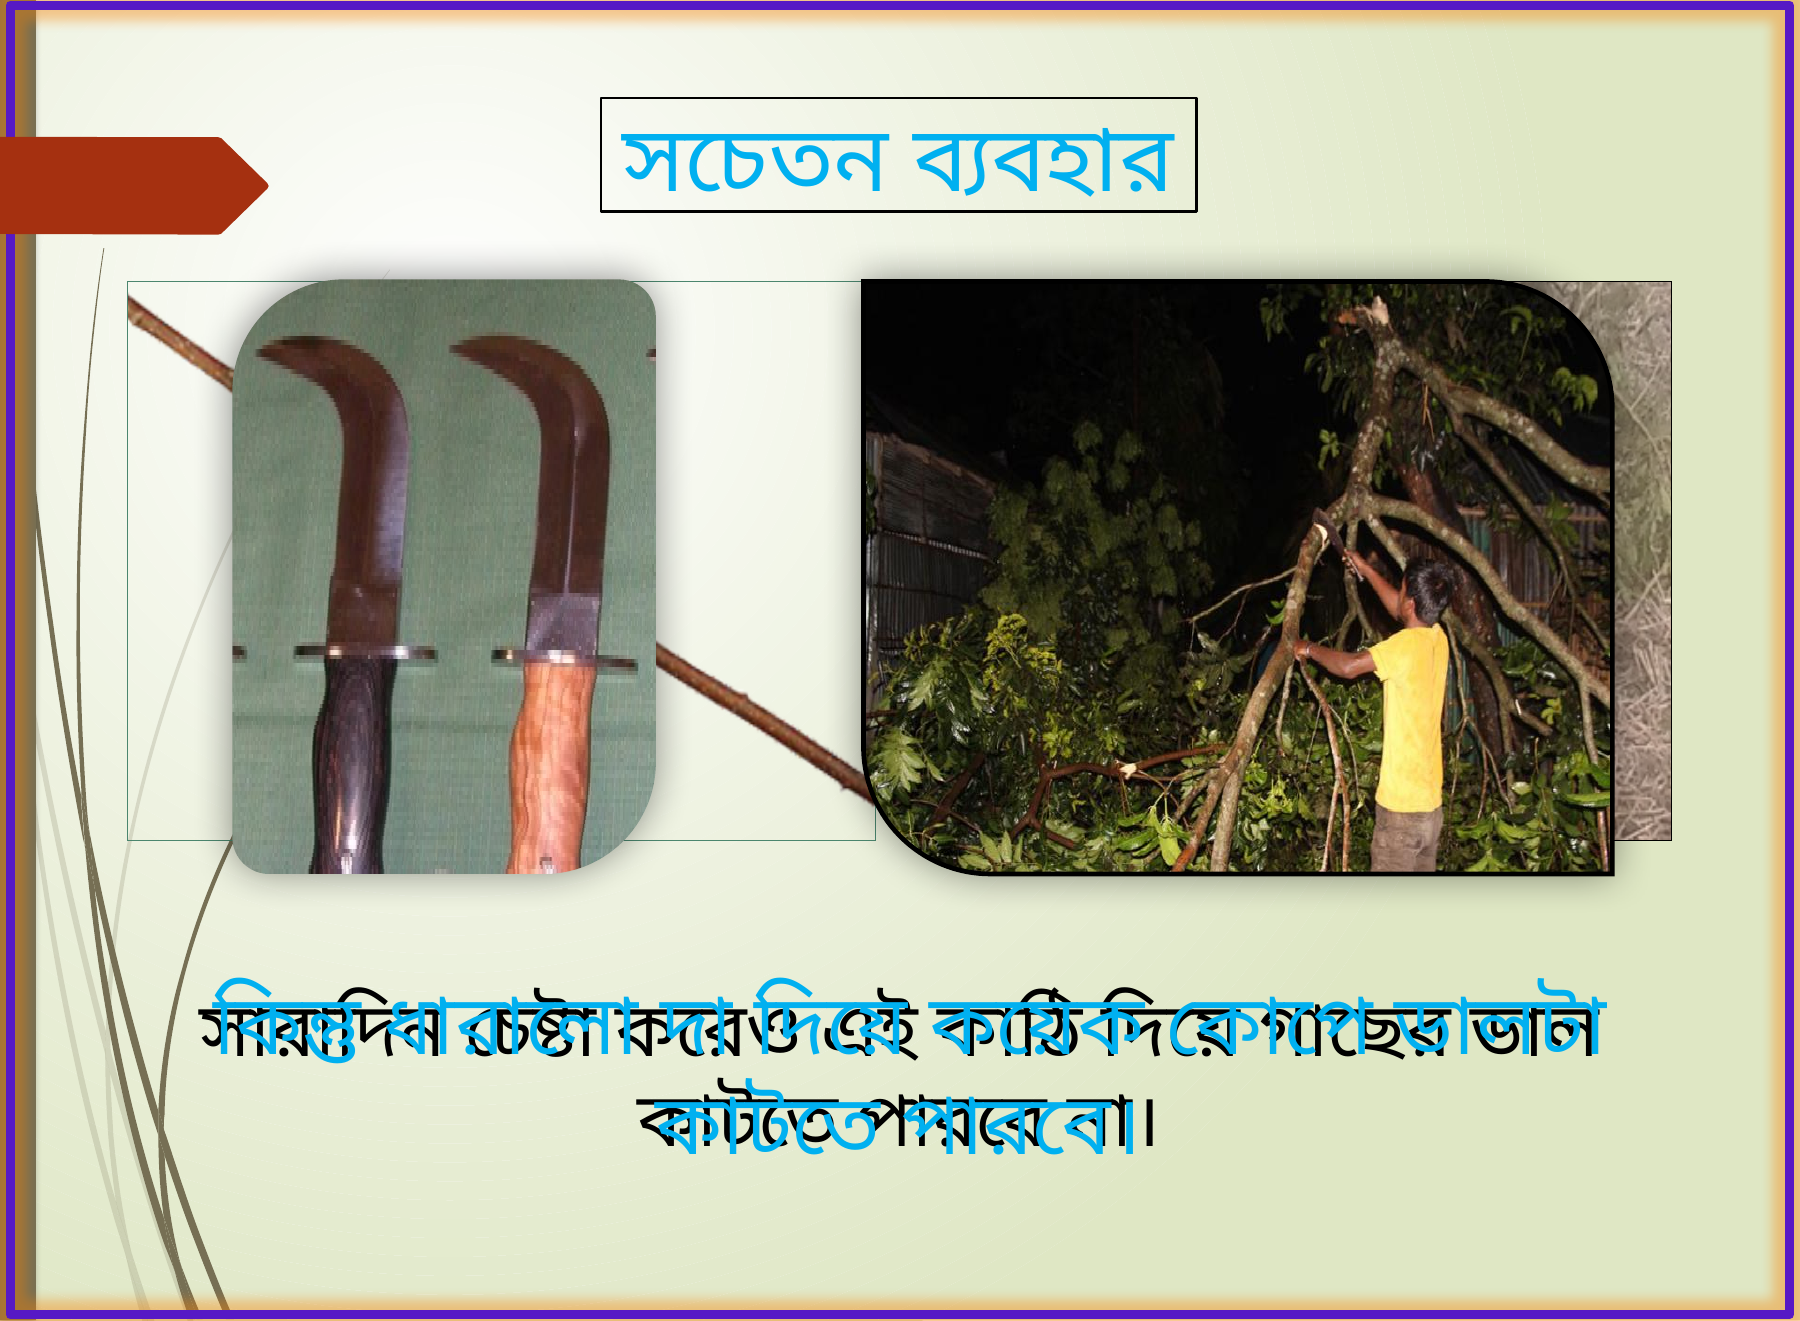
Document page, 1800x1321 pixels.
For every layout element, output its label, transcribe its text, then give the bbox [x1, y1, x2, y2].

text_box সচেতন ব্যবহার [600, 97, 1198, 213]
picture [126, 279, 1672, 875]
text_box কিন্তু ‍ধারালো দা দিয়ে কয়েক কোপে ডালটা কাটতে পারবে। [126, 1013, 1672, 1129]
